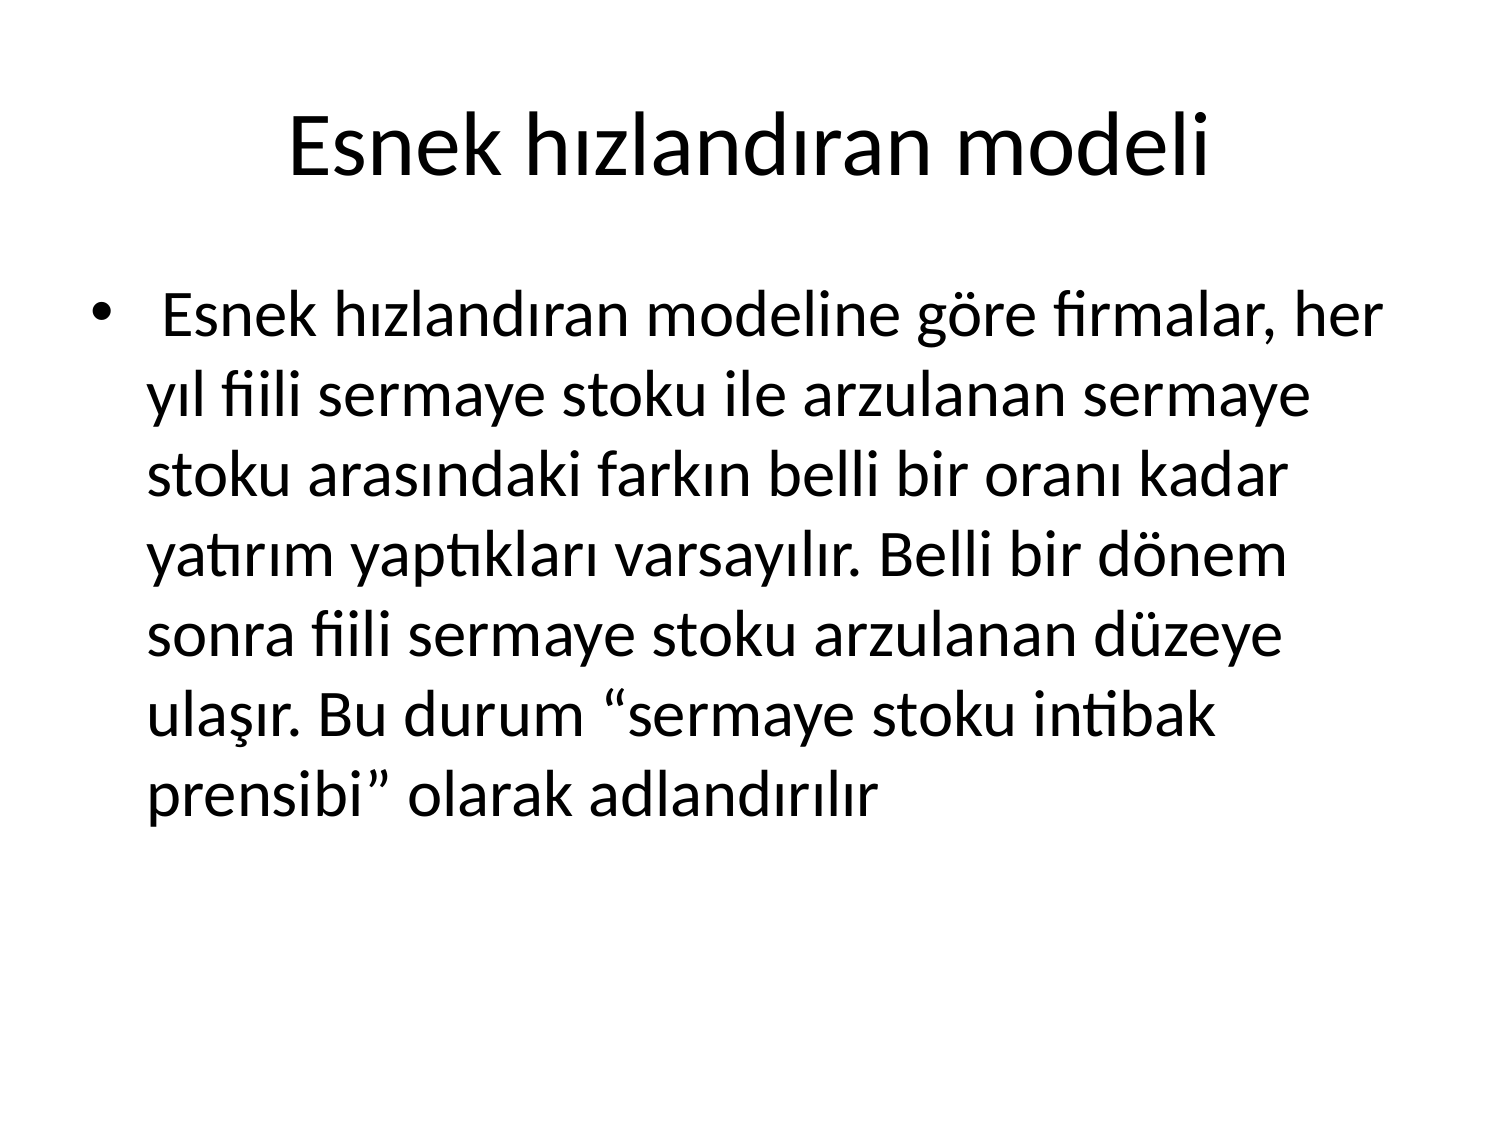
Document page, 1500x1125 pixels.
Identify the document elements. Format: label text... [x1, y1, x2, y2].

list Esnek hızlandıran modeline göre firmalar, her yıl fiili sermaye stoku ile arzulanan sermaye stoku arasındaki farkın belli bir oranı kadar yatırım yaptıkları varsayılır. Belli bir dönem sonra fiili sermaye stoku arzulanan düzeye ulaşır. Bu durum “sermaye stoku intibak prensibi” olarak adlandırılır [75, 262, 1425, 1005]
title Esnek hızlandıran modeli [75, 45, 1425, 233]
